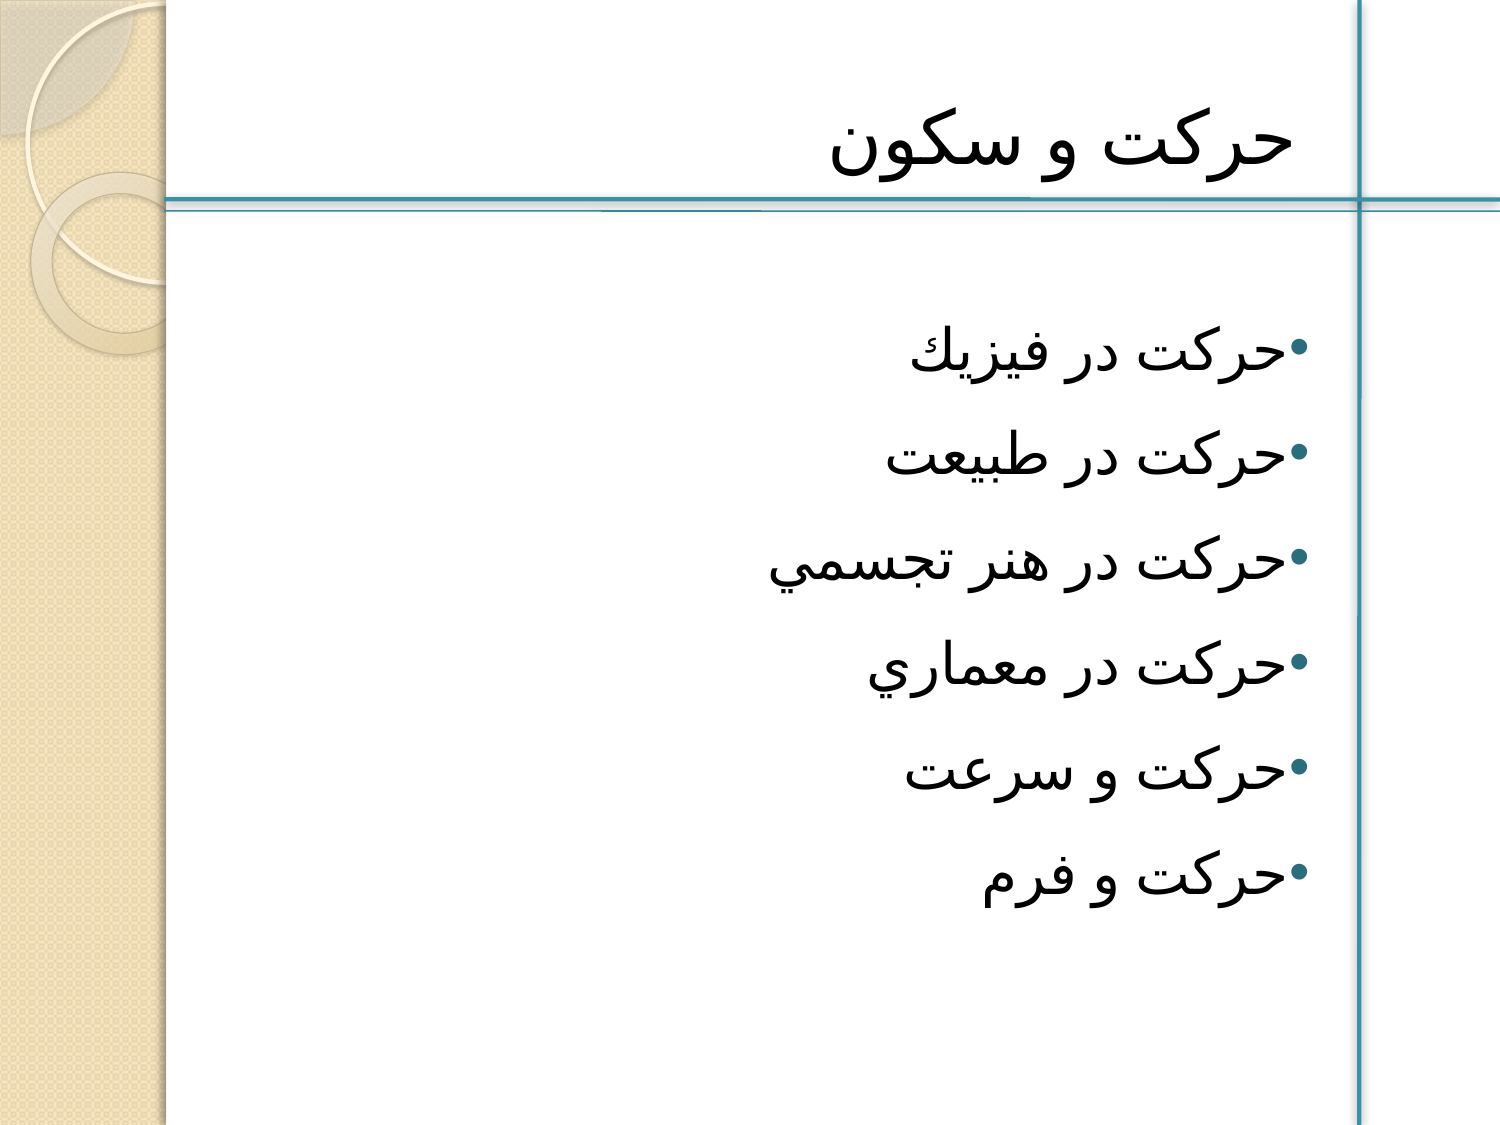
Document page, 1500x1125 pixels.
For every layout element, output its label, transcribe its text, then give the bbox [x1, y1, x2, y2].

text_box حركت و سكون [398, 81, 1313, 187]
text_box حركت در فيزيك حركت در طبيعت حركت در هنر تجسمي حركت در معماري حركت و سرعت حركت و فرم [234, 269, 1325, 959]
